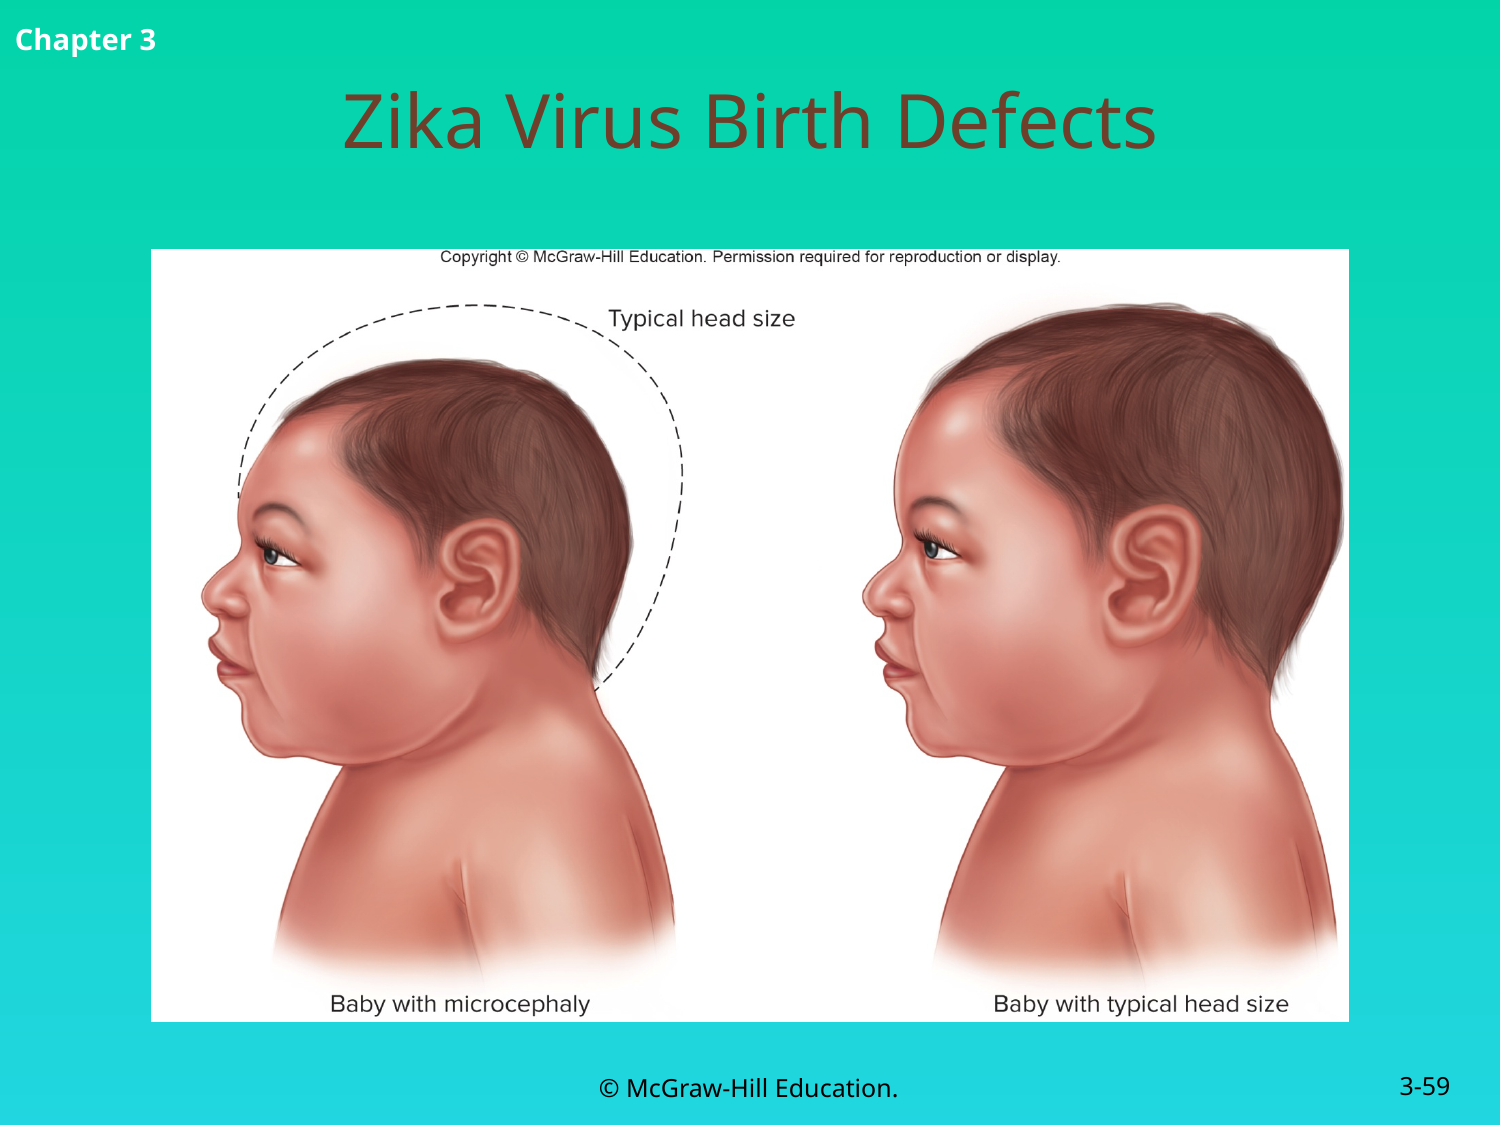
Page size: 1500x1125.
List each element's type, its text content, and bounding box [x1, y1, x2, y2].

picture [151, 249, 1349, 1022]
title Zika Virus Birth Defects [25, 24, 1475, 213]
